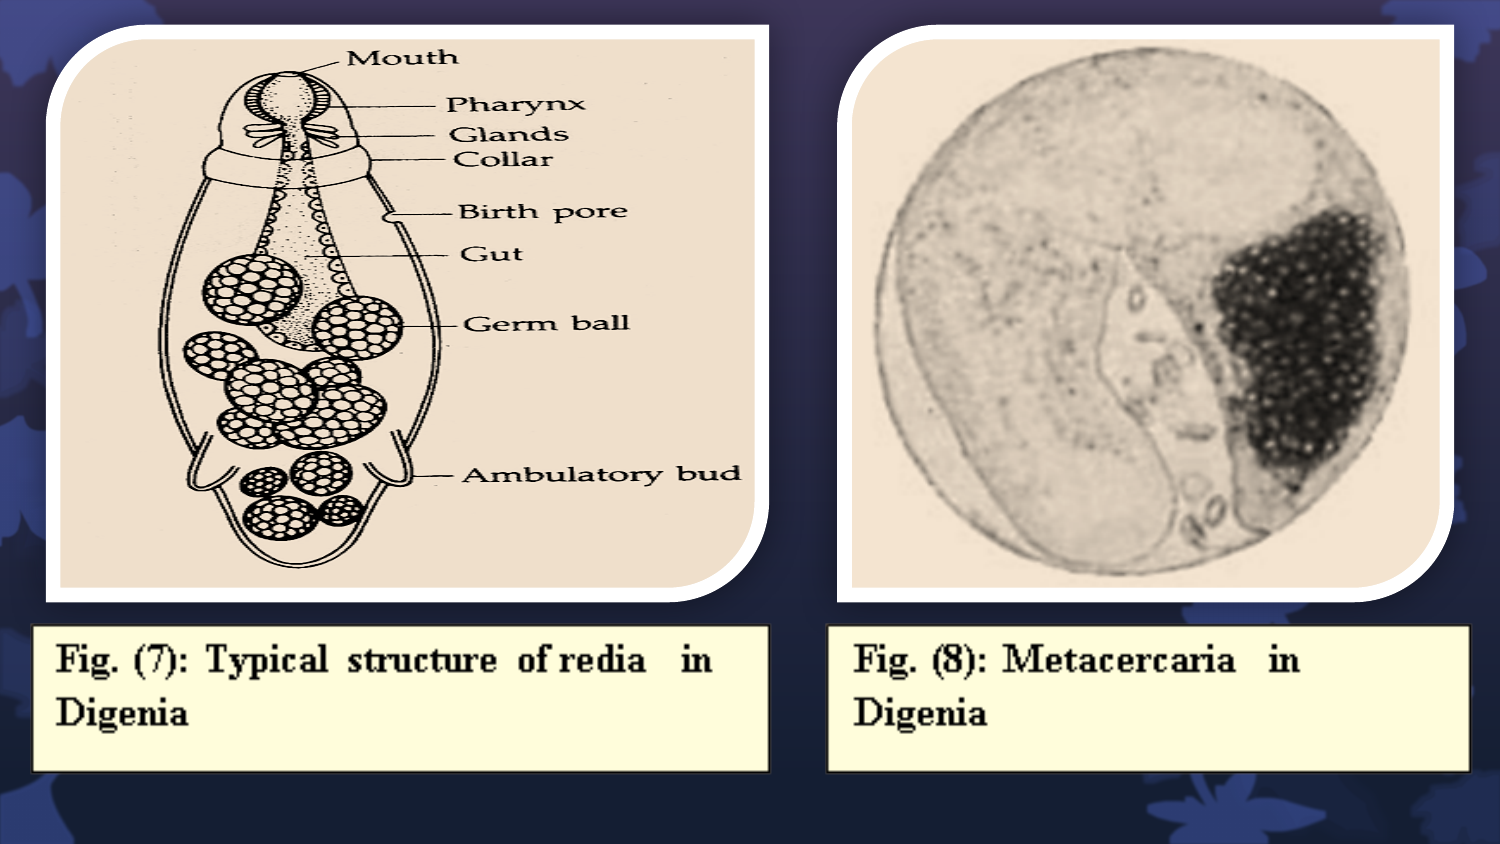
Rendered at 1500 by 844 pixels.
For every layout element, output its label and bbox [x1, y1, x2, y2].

picture [823, 622, 1475, 777]
picture [28, 622, 775, 777]
picture [52, 31, 763, 596]
picture [843, 31, 1448, 596]
